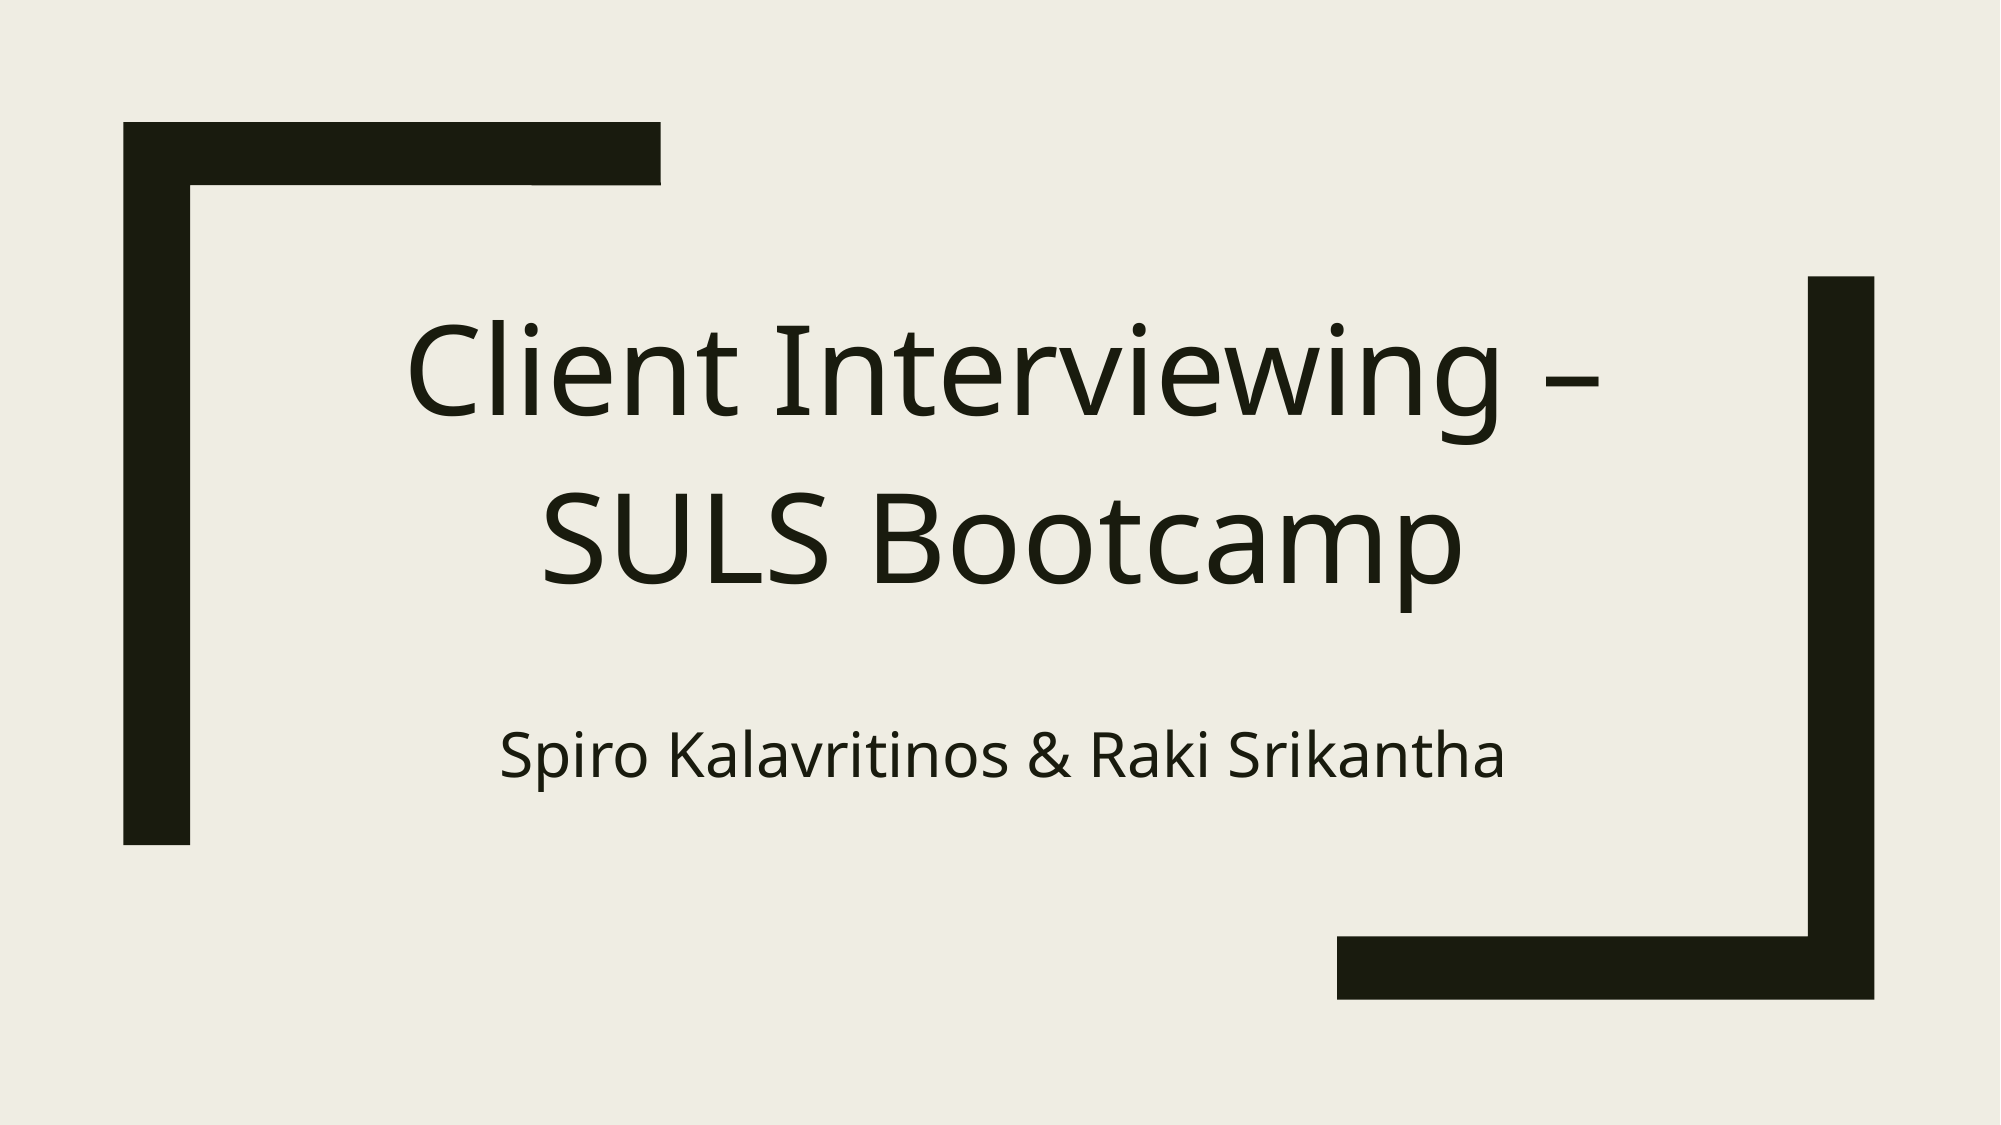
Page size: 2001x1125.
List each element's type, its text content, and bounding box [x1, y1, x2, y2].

subtitle Client Interviewing – SULS Bootcamp [250, 265, 1757, 563]
text_box Spiro Kalavritinos & Raki Srikantha [443, 698, 1565, 854]
